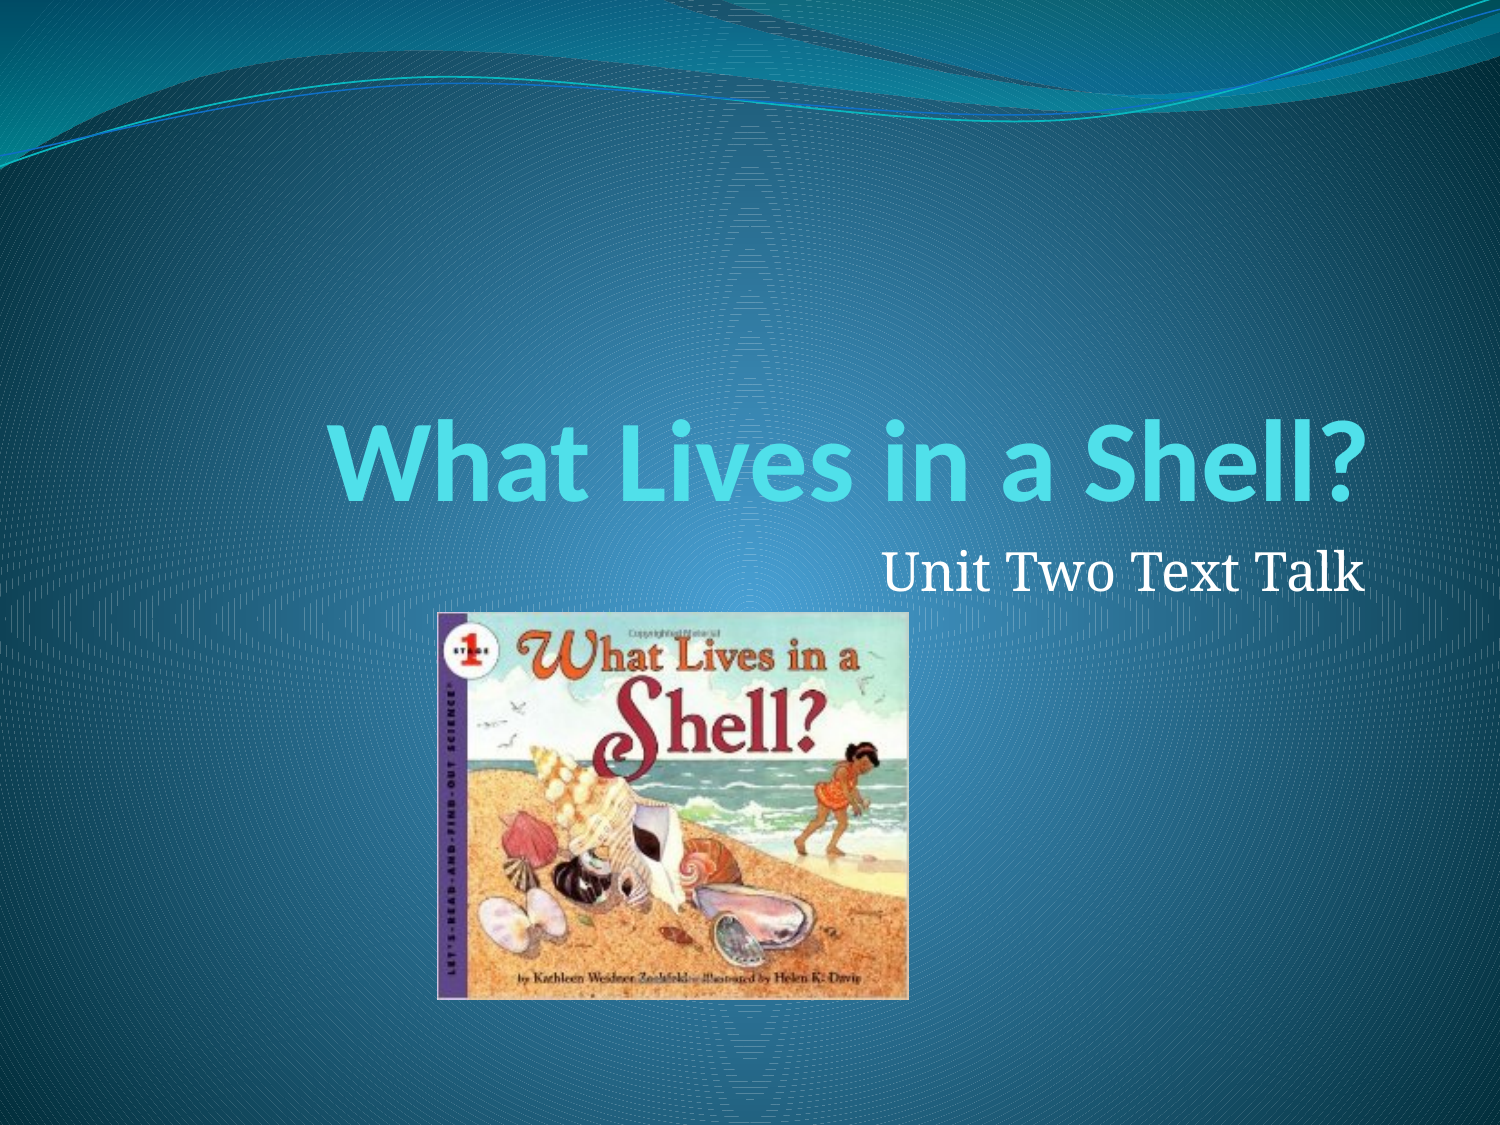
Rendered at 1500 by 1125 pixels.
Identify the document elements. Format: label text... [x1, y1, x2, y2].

subtitle Unit Two Text Talk [87, 529, 1376, 818]
title What Lives in a Shell? [87, 224, 1376, 525]
picture [437, 612, 909, 1001]
